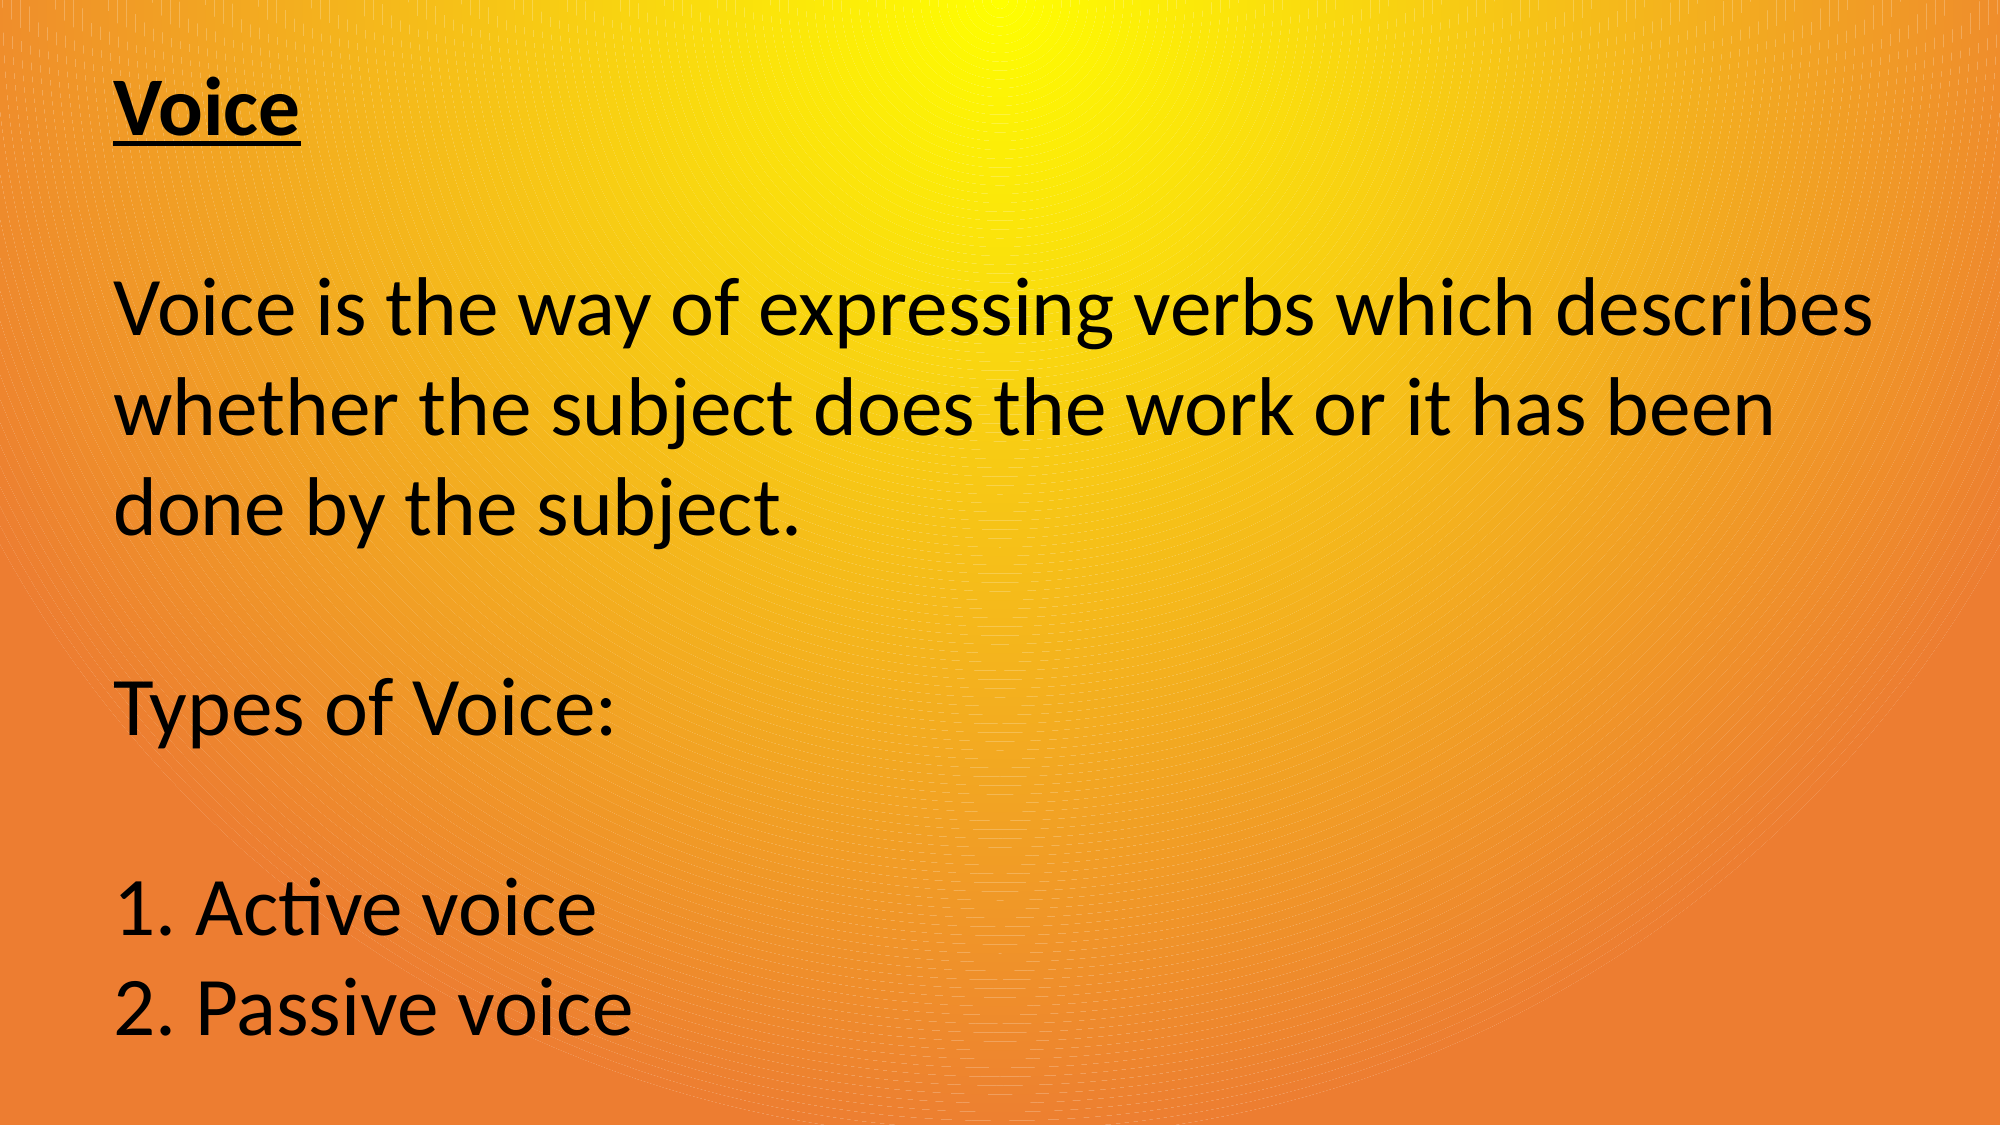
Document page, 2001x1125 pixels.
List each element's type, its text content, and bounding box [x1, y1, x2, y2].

text_box Voice Voice is the way of expressing verbs which describes whether the subject does the work or it has been done by the subject. Types of Voice: 1. Active voice 2. Passive voice [98, 44, 1957, 1060]
